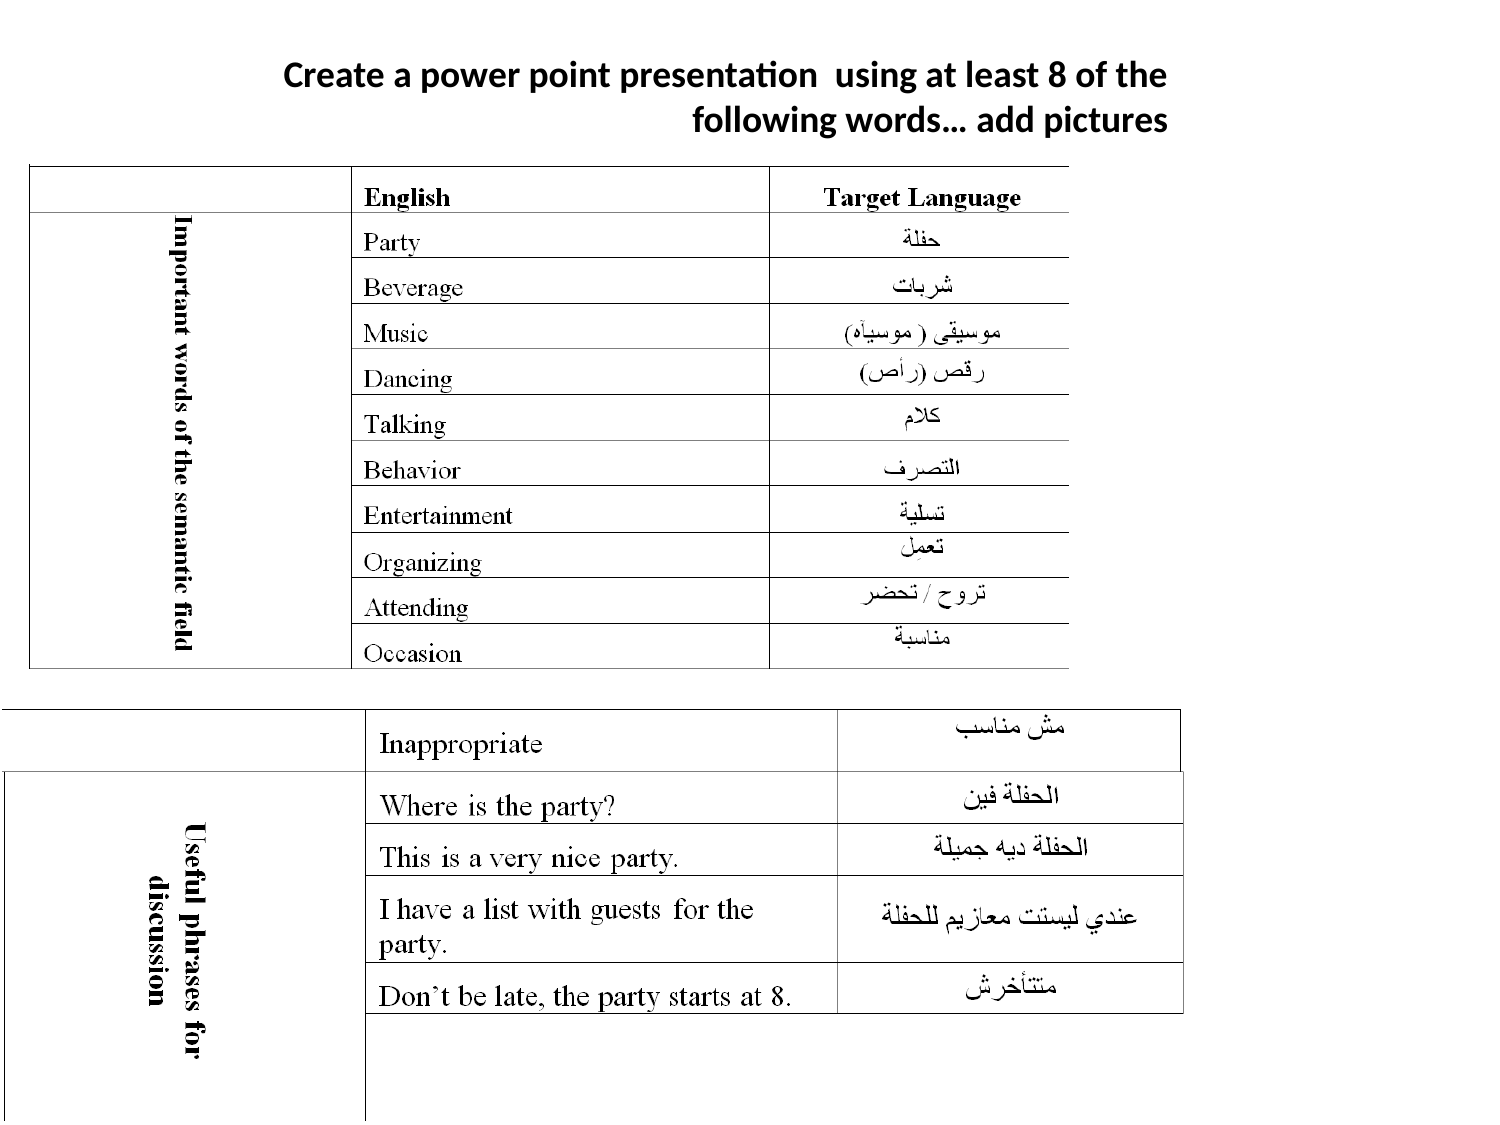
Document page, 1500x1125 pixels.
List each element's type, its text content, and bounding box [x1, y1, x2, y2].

text_box Create a power point presentation using at least 8 of the following words… add pictures [230, 42, 1184, 148]
picture [2, 706, 1184, 1121]
picture [29, 163, 1070, 669]
